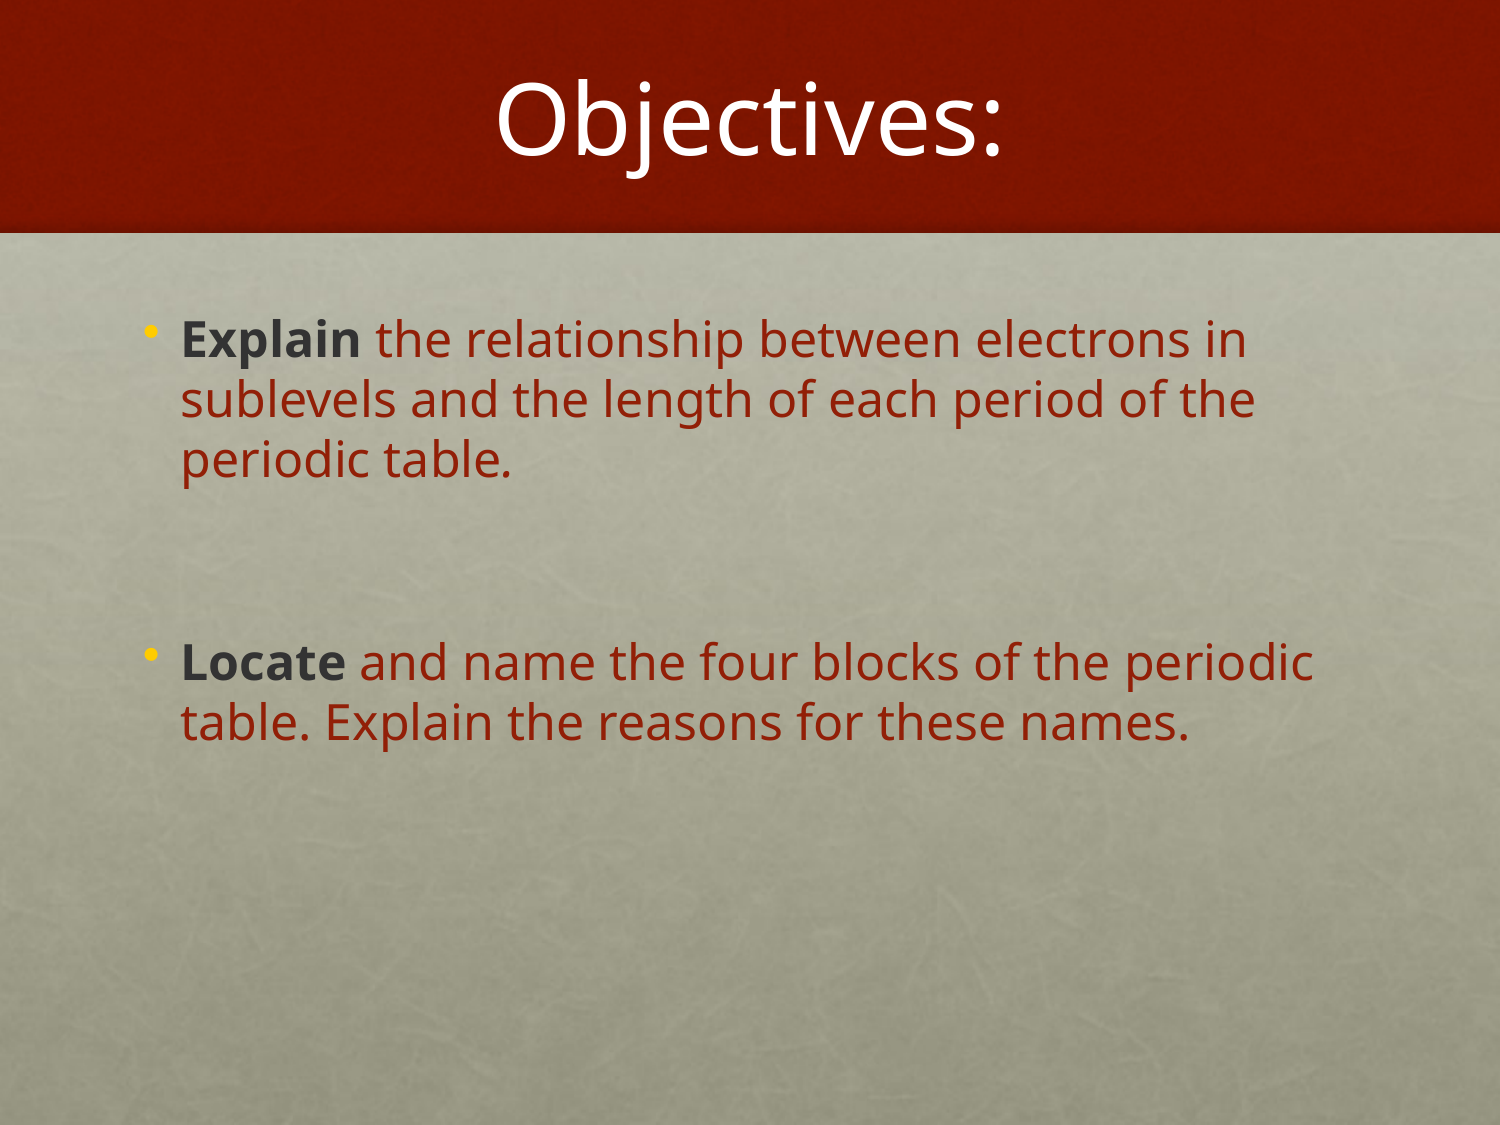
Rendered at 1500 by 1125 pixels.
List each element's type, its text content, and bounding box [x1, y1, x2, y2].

picture [0, 214, 1500, 1125]
list Explain the relationship between electrons in sublevels and the length of each period of the periodic table. Locate and name the four blocks of the periodic table. Explain the reasons for these names. [127, 299, 1372, 1005]
title Objectives: [127, 10, 1372, 221]
